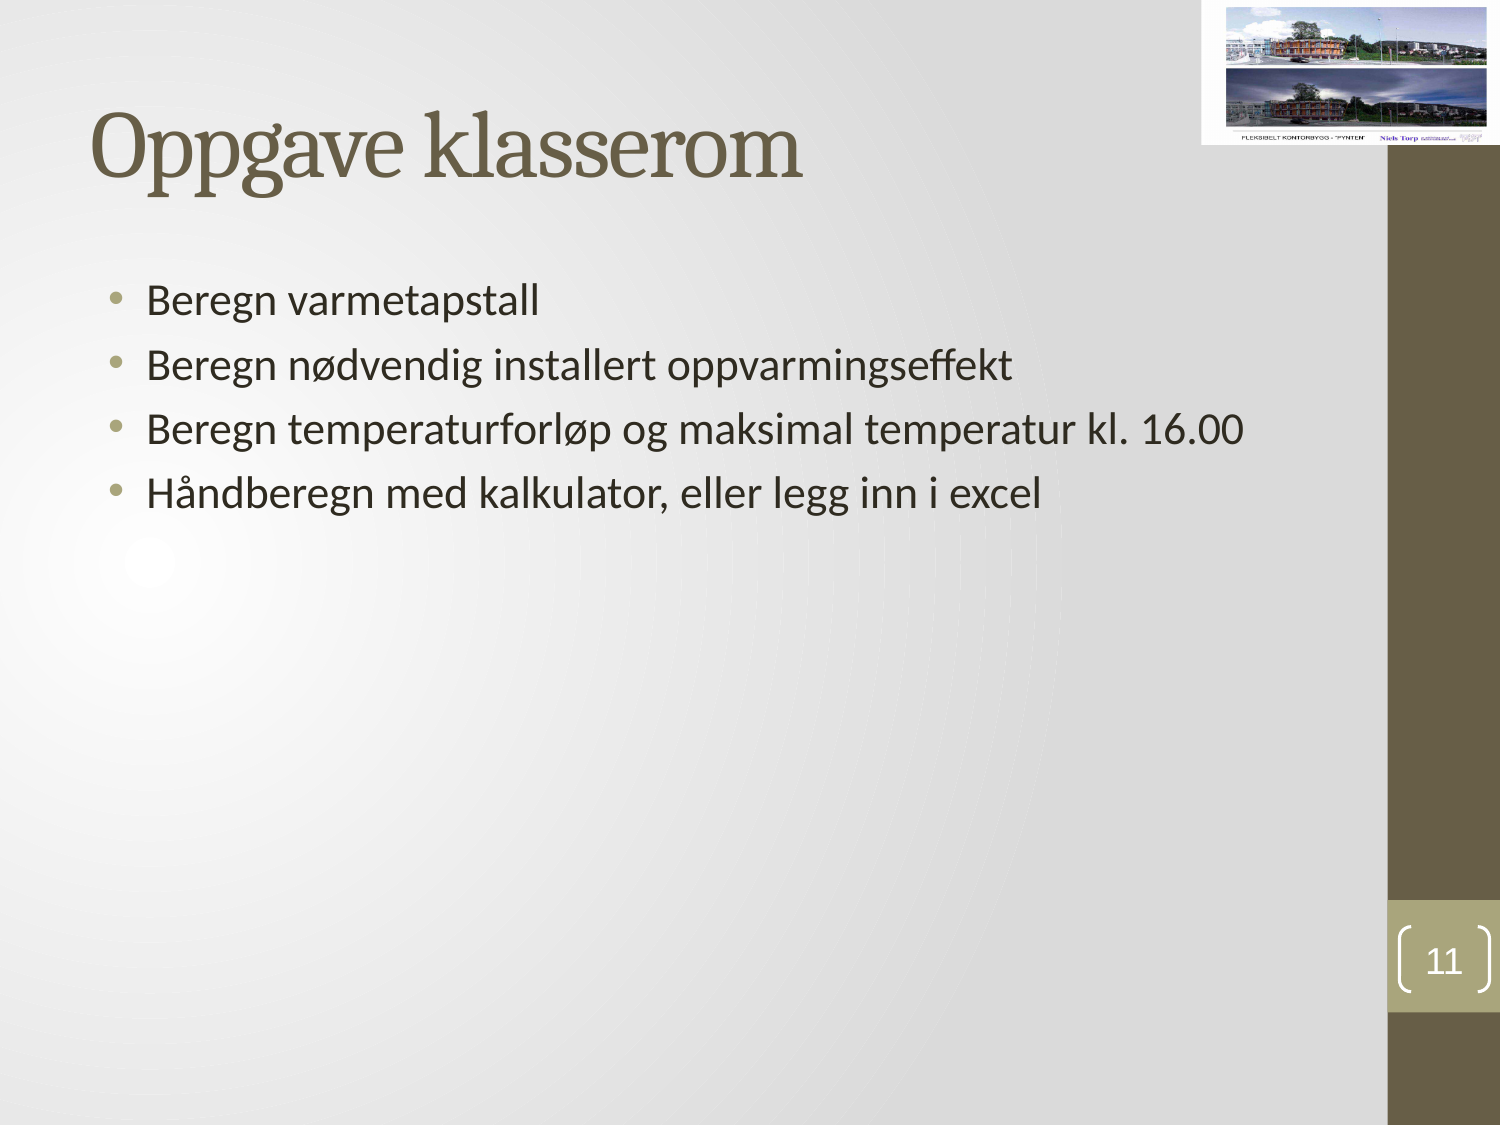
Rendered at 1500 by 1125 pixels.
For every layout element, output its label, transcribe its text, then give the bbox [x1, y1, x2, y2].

list Beregn varmetapstall Beregn nødvendig installert oppvarmingseffekt Beregn temperaturforløp og maksimal temperatur kl. 16.00 Håndberegn med kalkulator, eller legg inn i excel [75, 262, 1325, 1050]
title Oppgave klasserom [75, 45, 1325, 233]
slide_number 11 [1397, 925, 1492, 994]
picture [1200, 0, 1500, 146]
